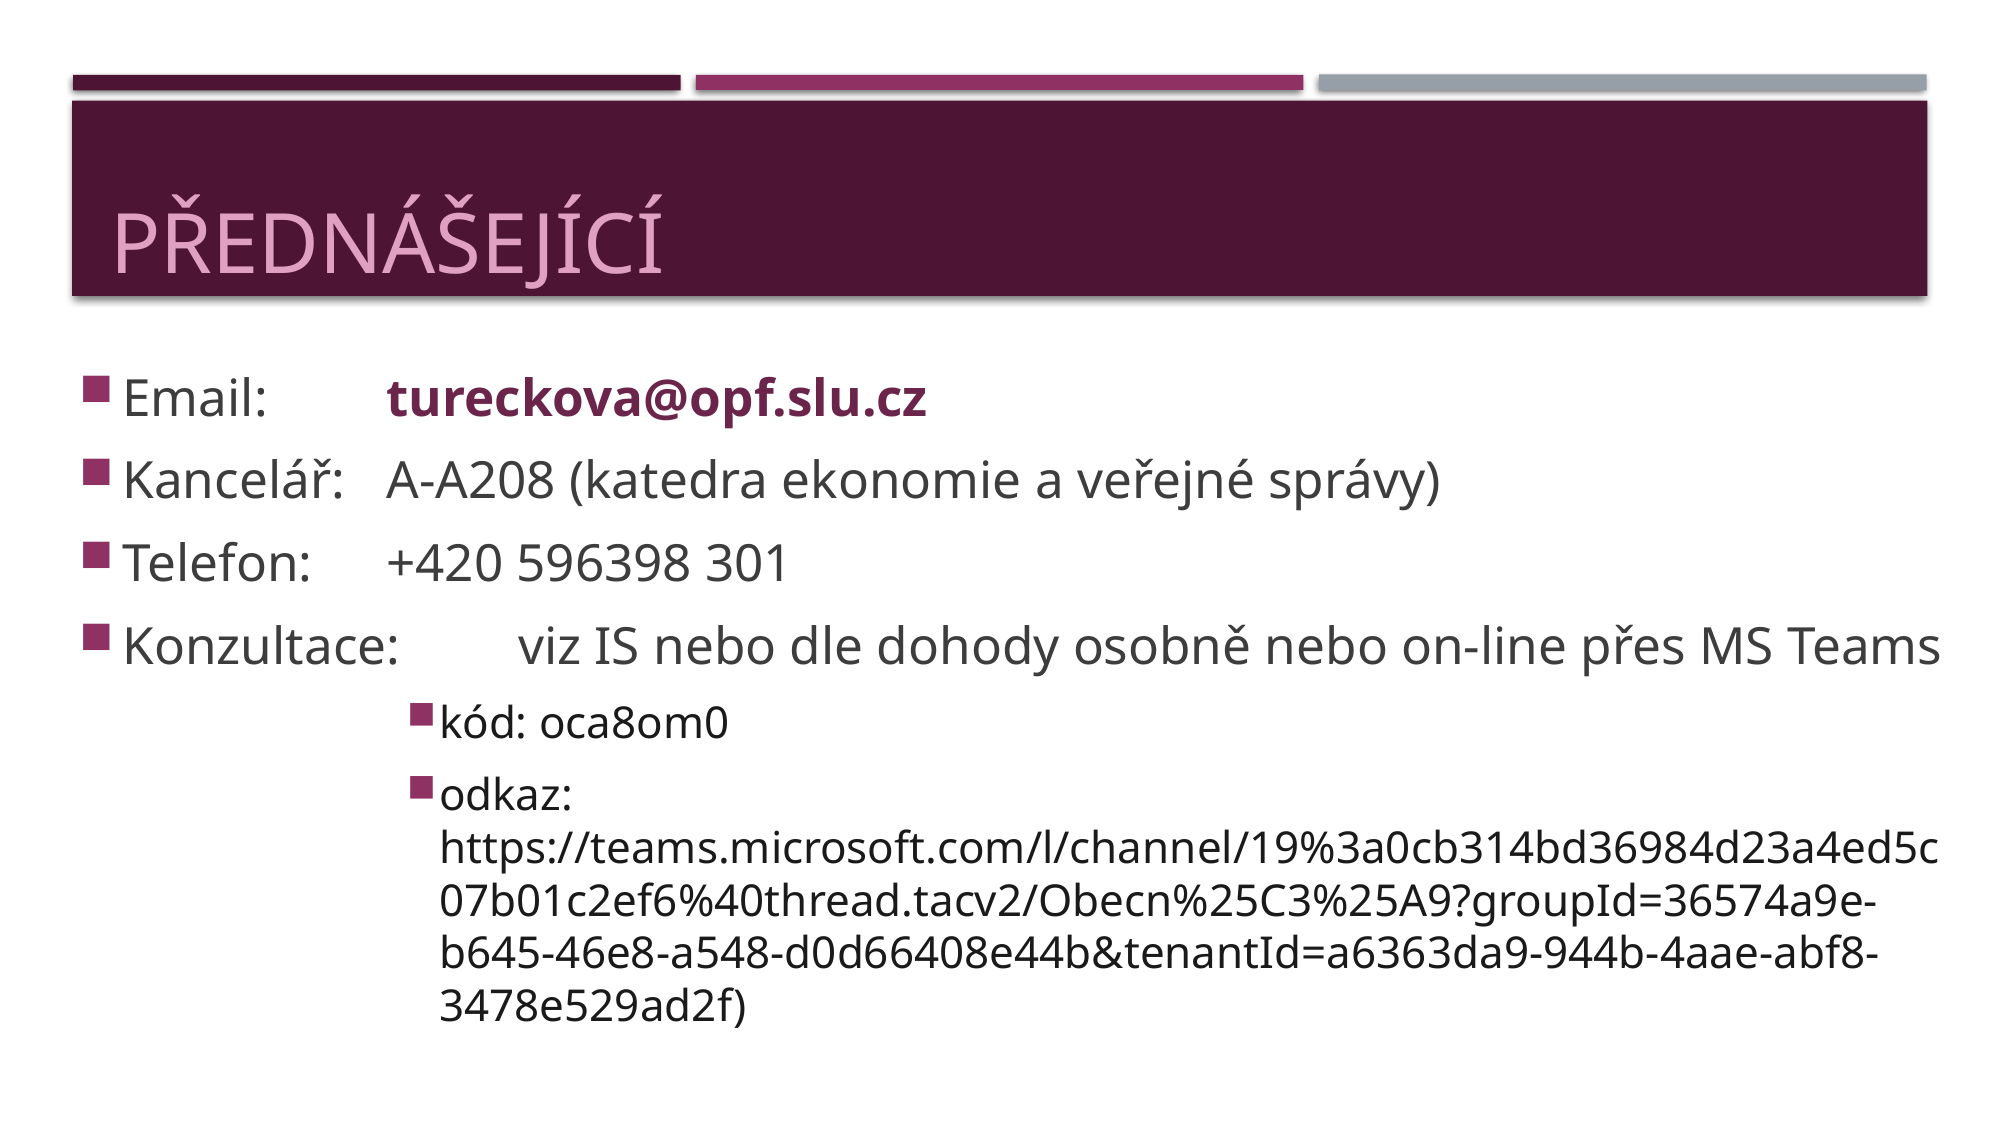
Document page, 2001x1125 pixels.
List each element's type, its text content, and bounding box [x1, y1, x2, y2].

list Email: tureckova@opf.slu.cz Kancelář: A-A208 (katedra ekonomie a veřejné správy) Telefon: +420 596398 301 Konzultace: viz IS nebo dle dohody osobně nebo on-line přes MS Teams kód: oca8om0 odkaz: https://teams.microsoft.com/l/channel/19%3a0cb314bd36984d23a4ed5c07b01c2ef6%40thread.tacv2/Obecn%25C3%25A9?groupId=36574a9e-b645-46e8-a548-d0d66408e44b&tenantId=a6363da9-944b-4aae-abf8-3478e529ad2f) [63, 324, 1964, 1071]
title Přednášející [95, 135, 1905, 298]
